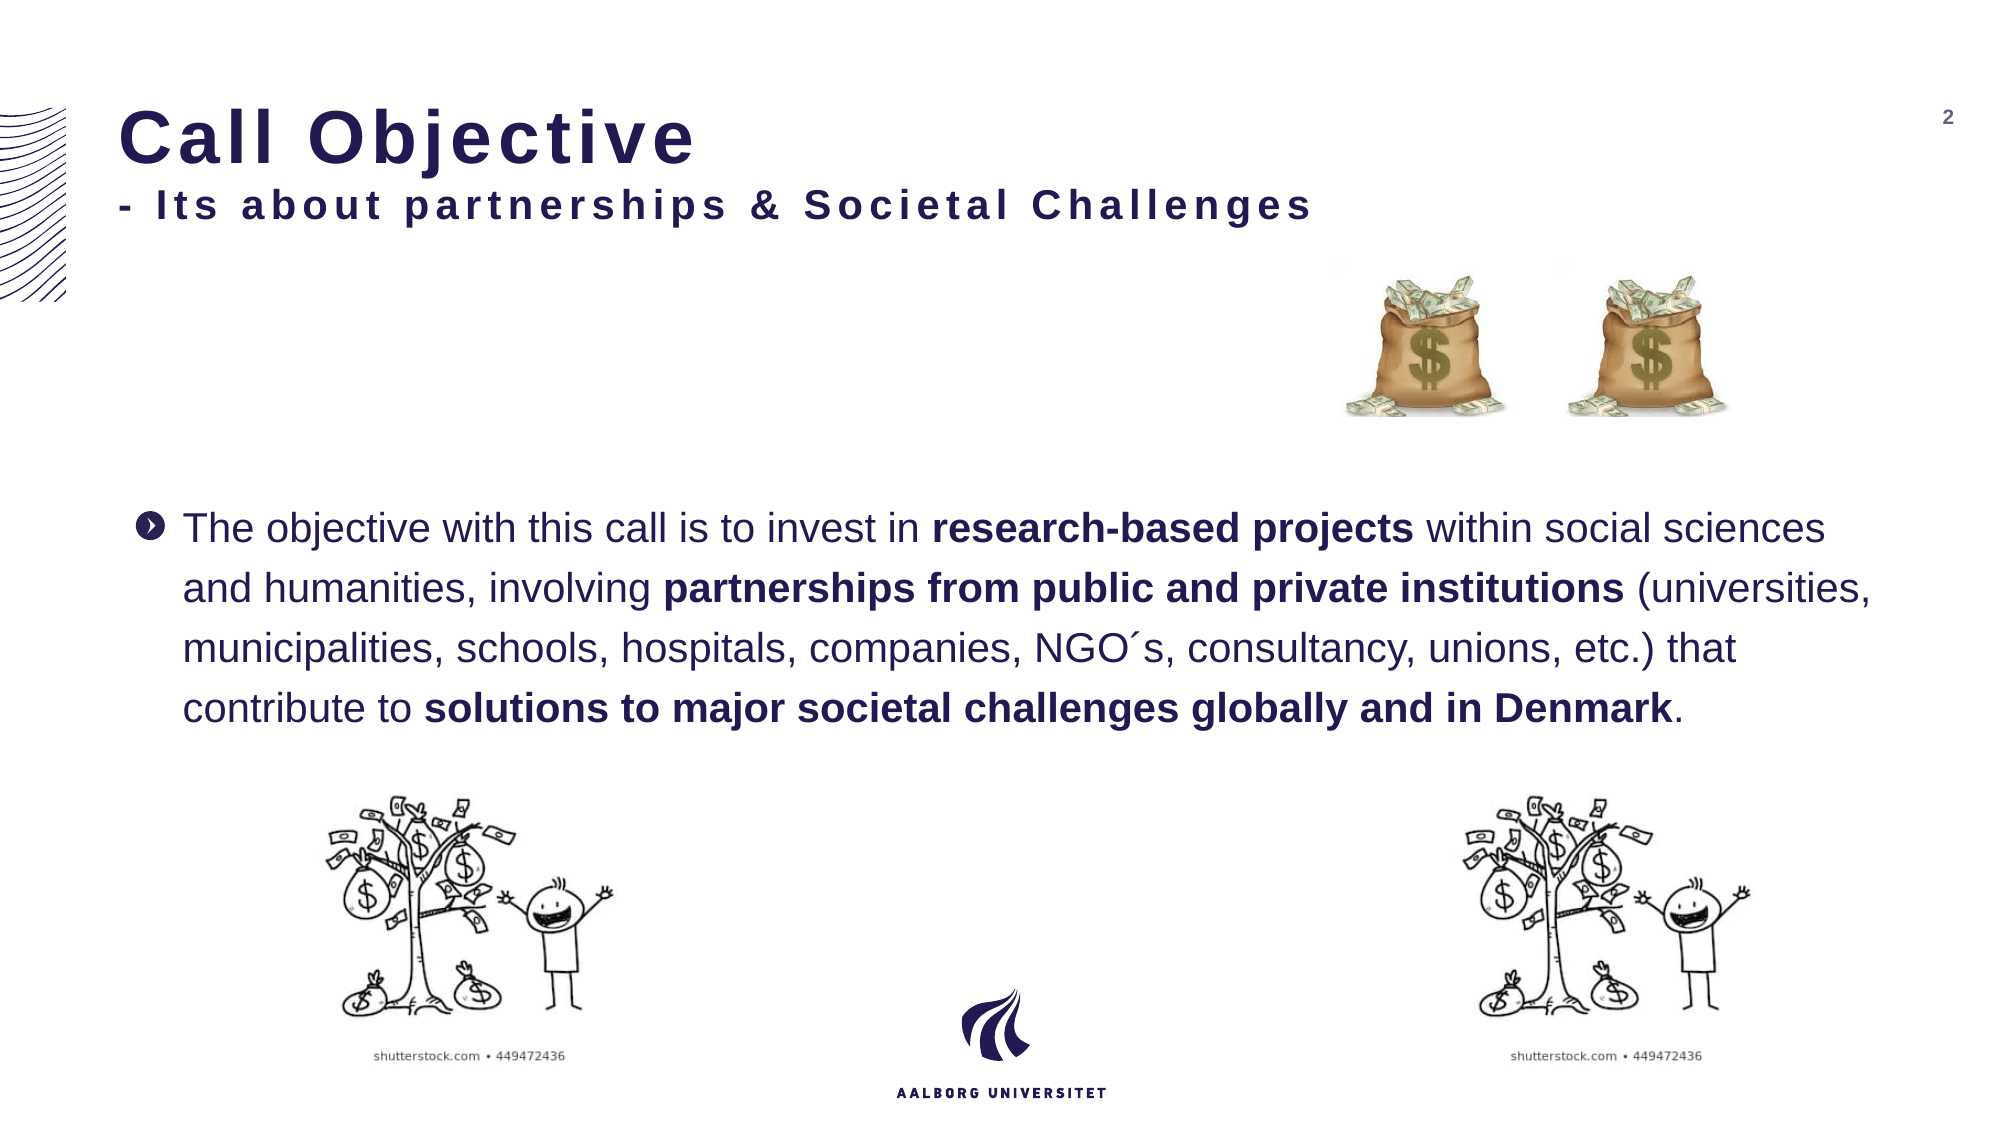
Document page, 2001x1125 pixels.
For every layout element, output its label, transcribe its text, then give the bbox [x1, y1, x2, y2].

list The objective with this call is to invest in research-based projects within social sciences and humanities, involving partnerships from public and private institutions (universities, municipalities, schools, hospitals, companies, NGO´s, consultancy, unions, etc.) that contribute to solutions to major societal challenges globally and in Denmark. [135, 412, 1878, 1020]
picture [1314, 261, 1759, 417]
picture [1438, 758, 1775, 1067]
slide_number 2 [1861, 97, 1954, 135]
picture [301, 758, 638, 1067]
title Call Objective - Its about partnerships & Societal Challenges [118, 56, 1861, 299]
